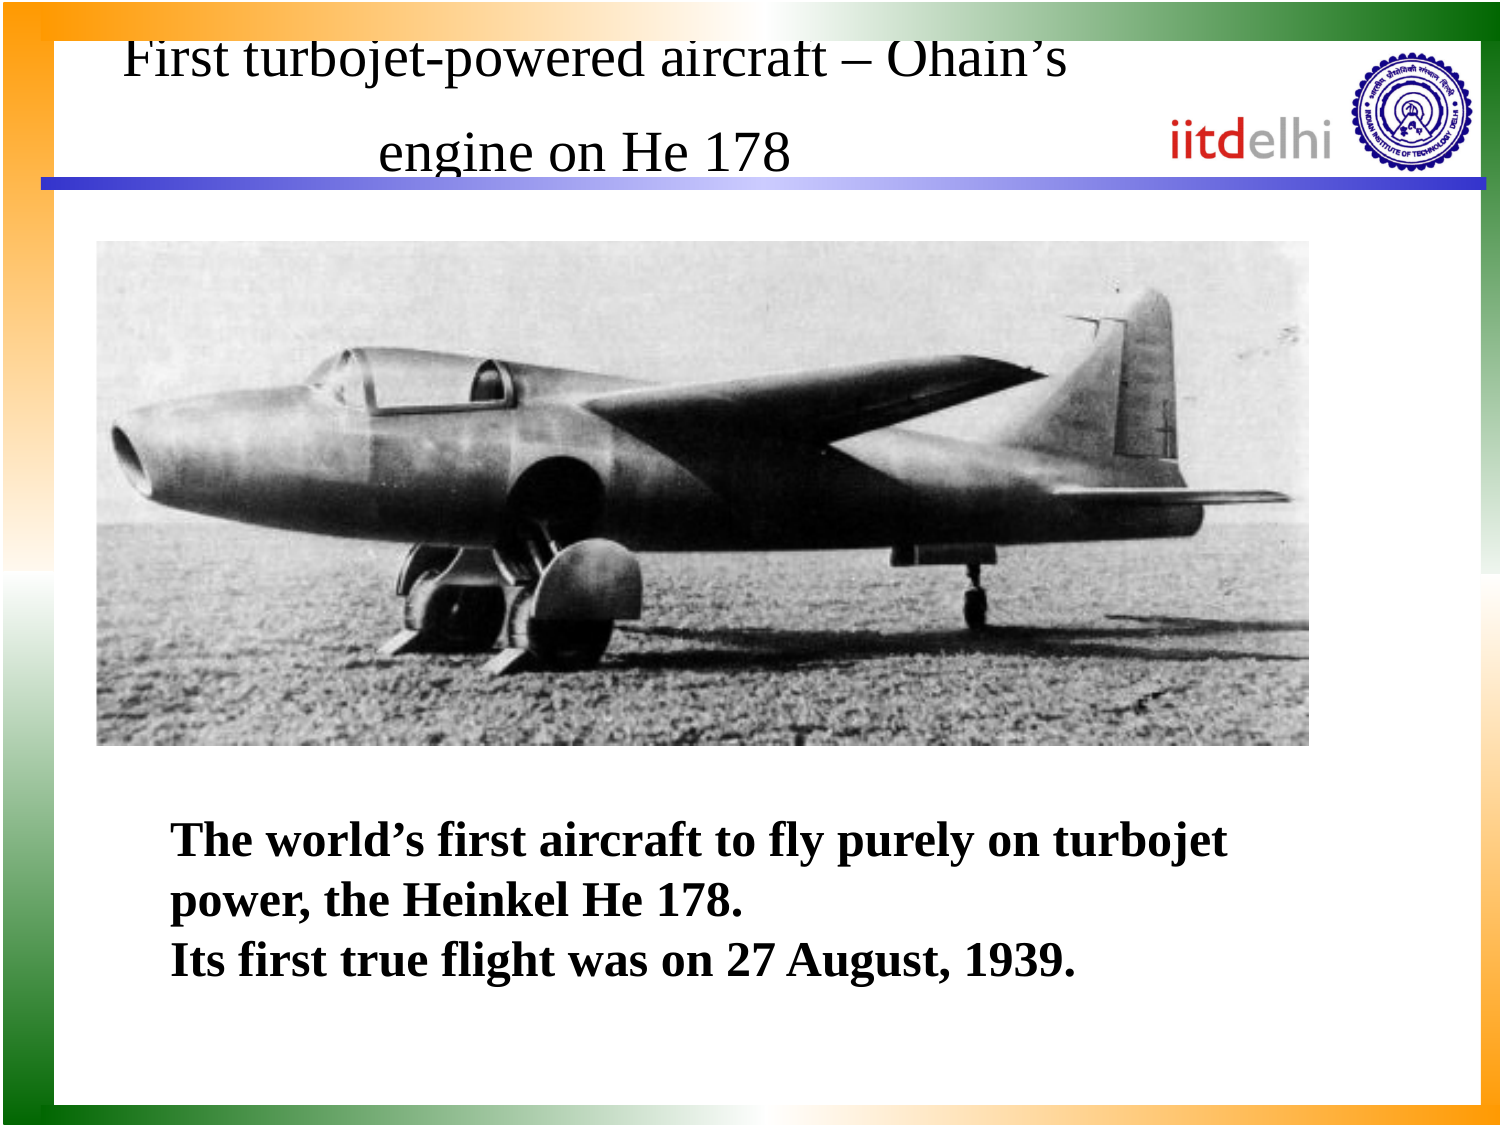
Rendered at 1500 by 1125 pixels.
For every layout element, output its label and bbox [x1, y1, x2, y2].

text_box [3, 2, 1500, 1125]
